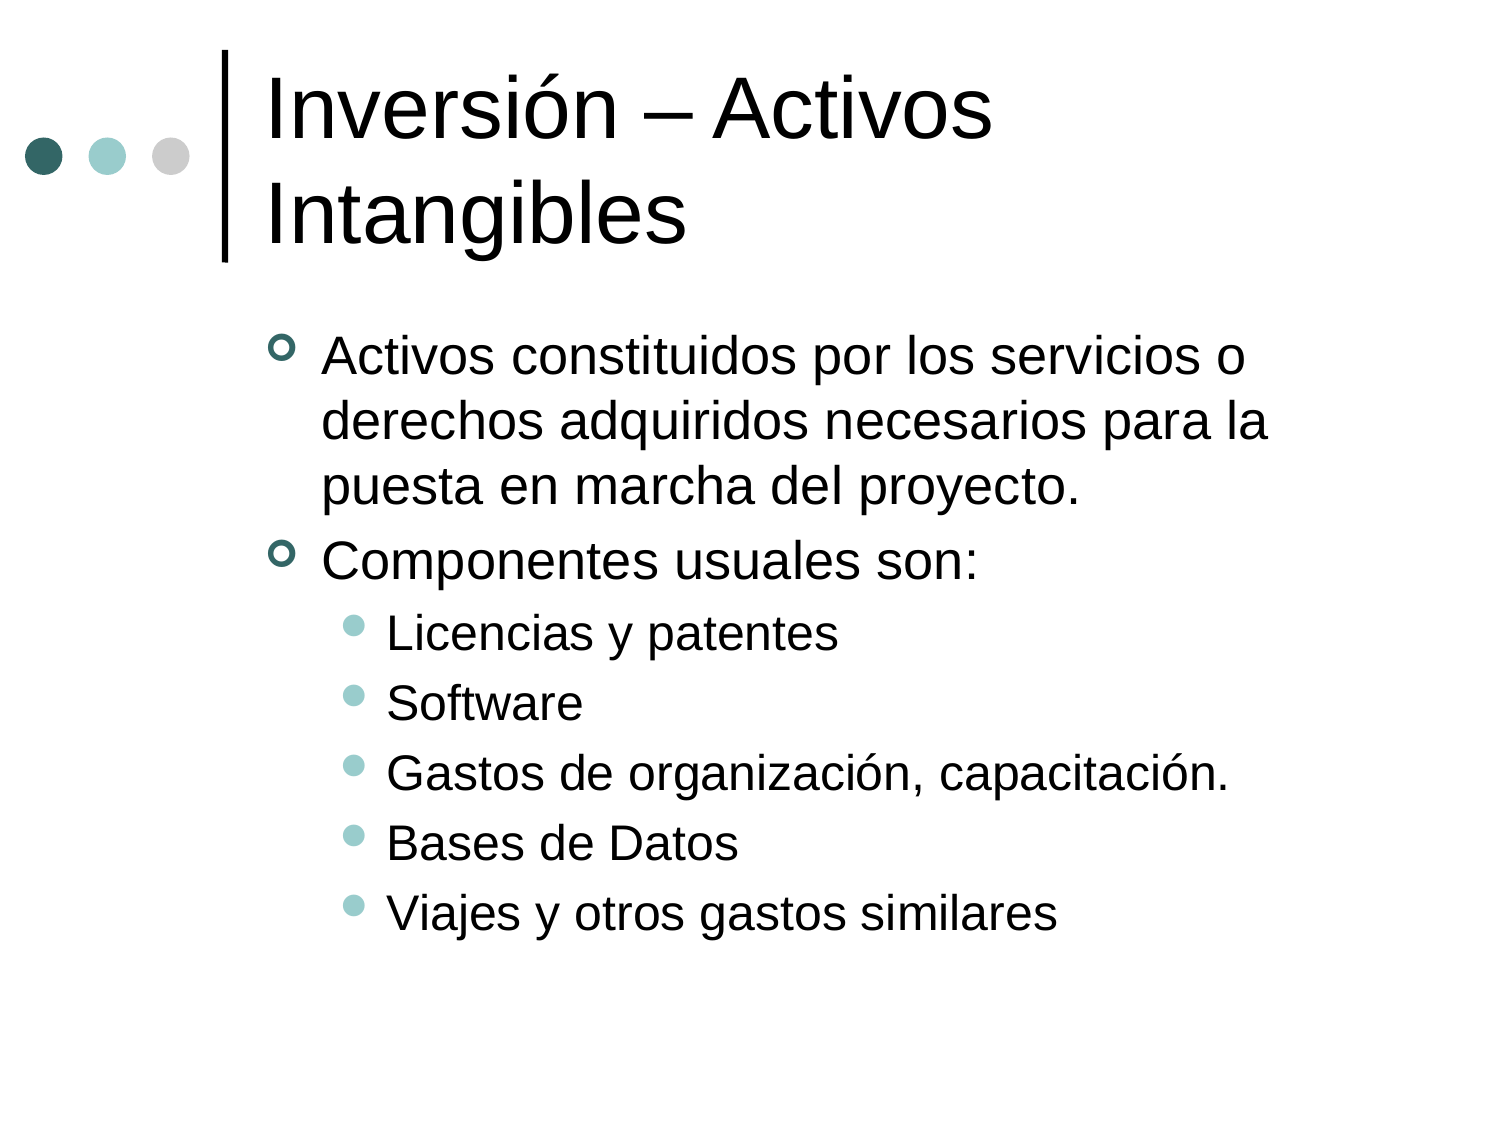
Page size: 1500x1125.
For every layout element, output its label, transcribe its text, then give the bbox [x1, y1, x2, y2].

title Inversión – Activos Intangibles [249, 30, 1401, 282]
list Activos constituidos por los servicios o derechos adquiridos necesarios para la puesta en marcha del proyecto. Componentes usuales son: Licencias y patentes Software Gastos de organización, capacitación. Bases de Datos Viajes y otros gastos similares [249, 312, 1401, 988]
